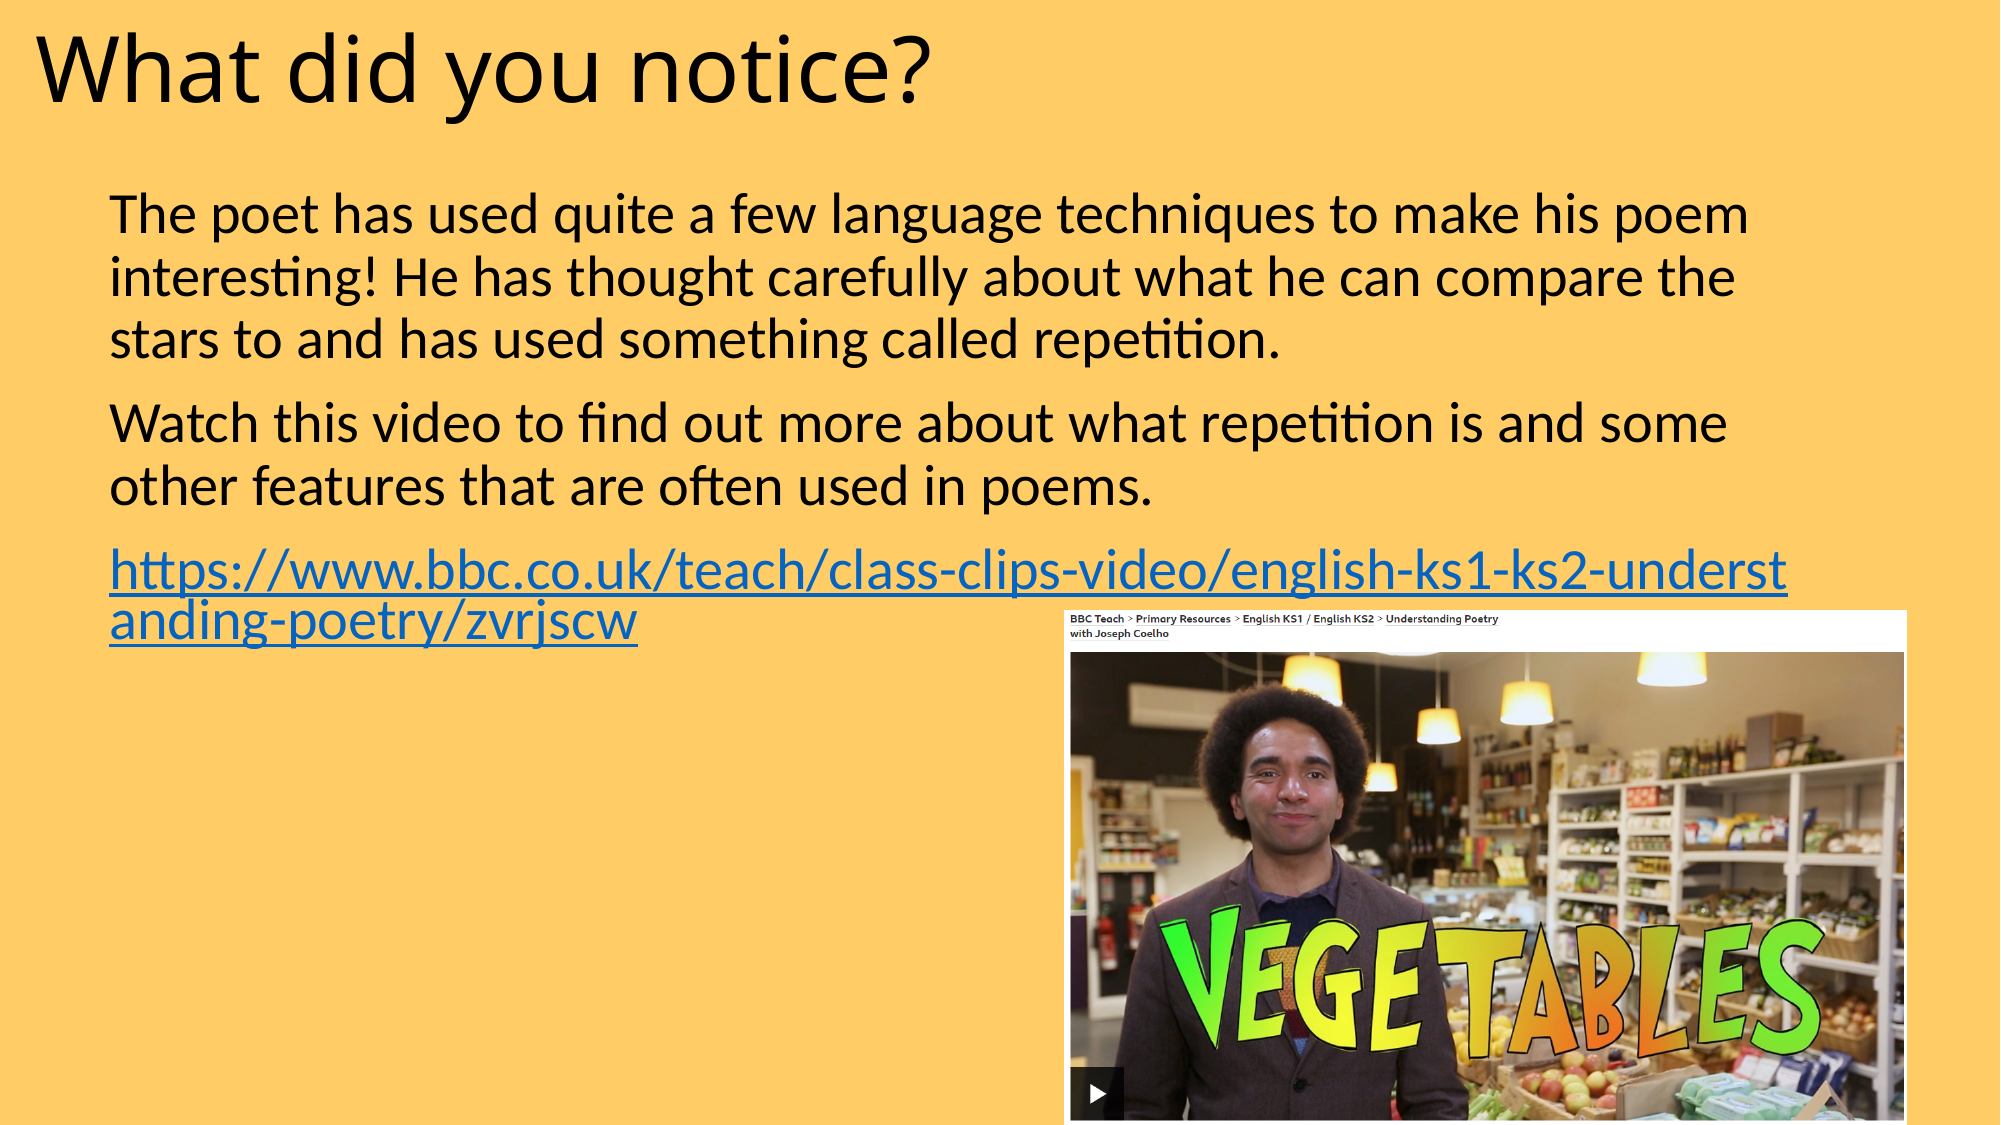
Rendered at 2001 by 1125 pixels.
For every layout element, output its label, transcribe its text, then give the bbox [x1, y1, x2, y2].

picture [1064, 610, 1907, 1125]
list The poet has used quite a few language techniques to make his poem interesting! He has thought carefully about what he can compare the stars to and has used something called repetition. Watch this video to find out more about what repetition is and some other features that are often used in poems. https://www.bbc.co.uk/teach/class-clips-video/english-ks1-ks2-understanding-poetry/zvrjscw [94, 175, 1820, 890]
title What did you notice? [20, 0, 1745, 182]
